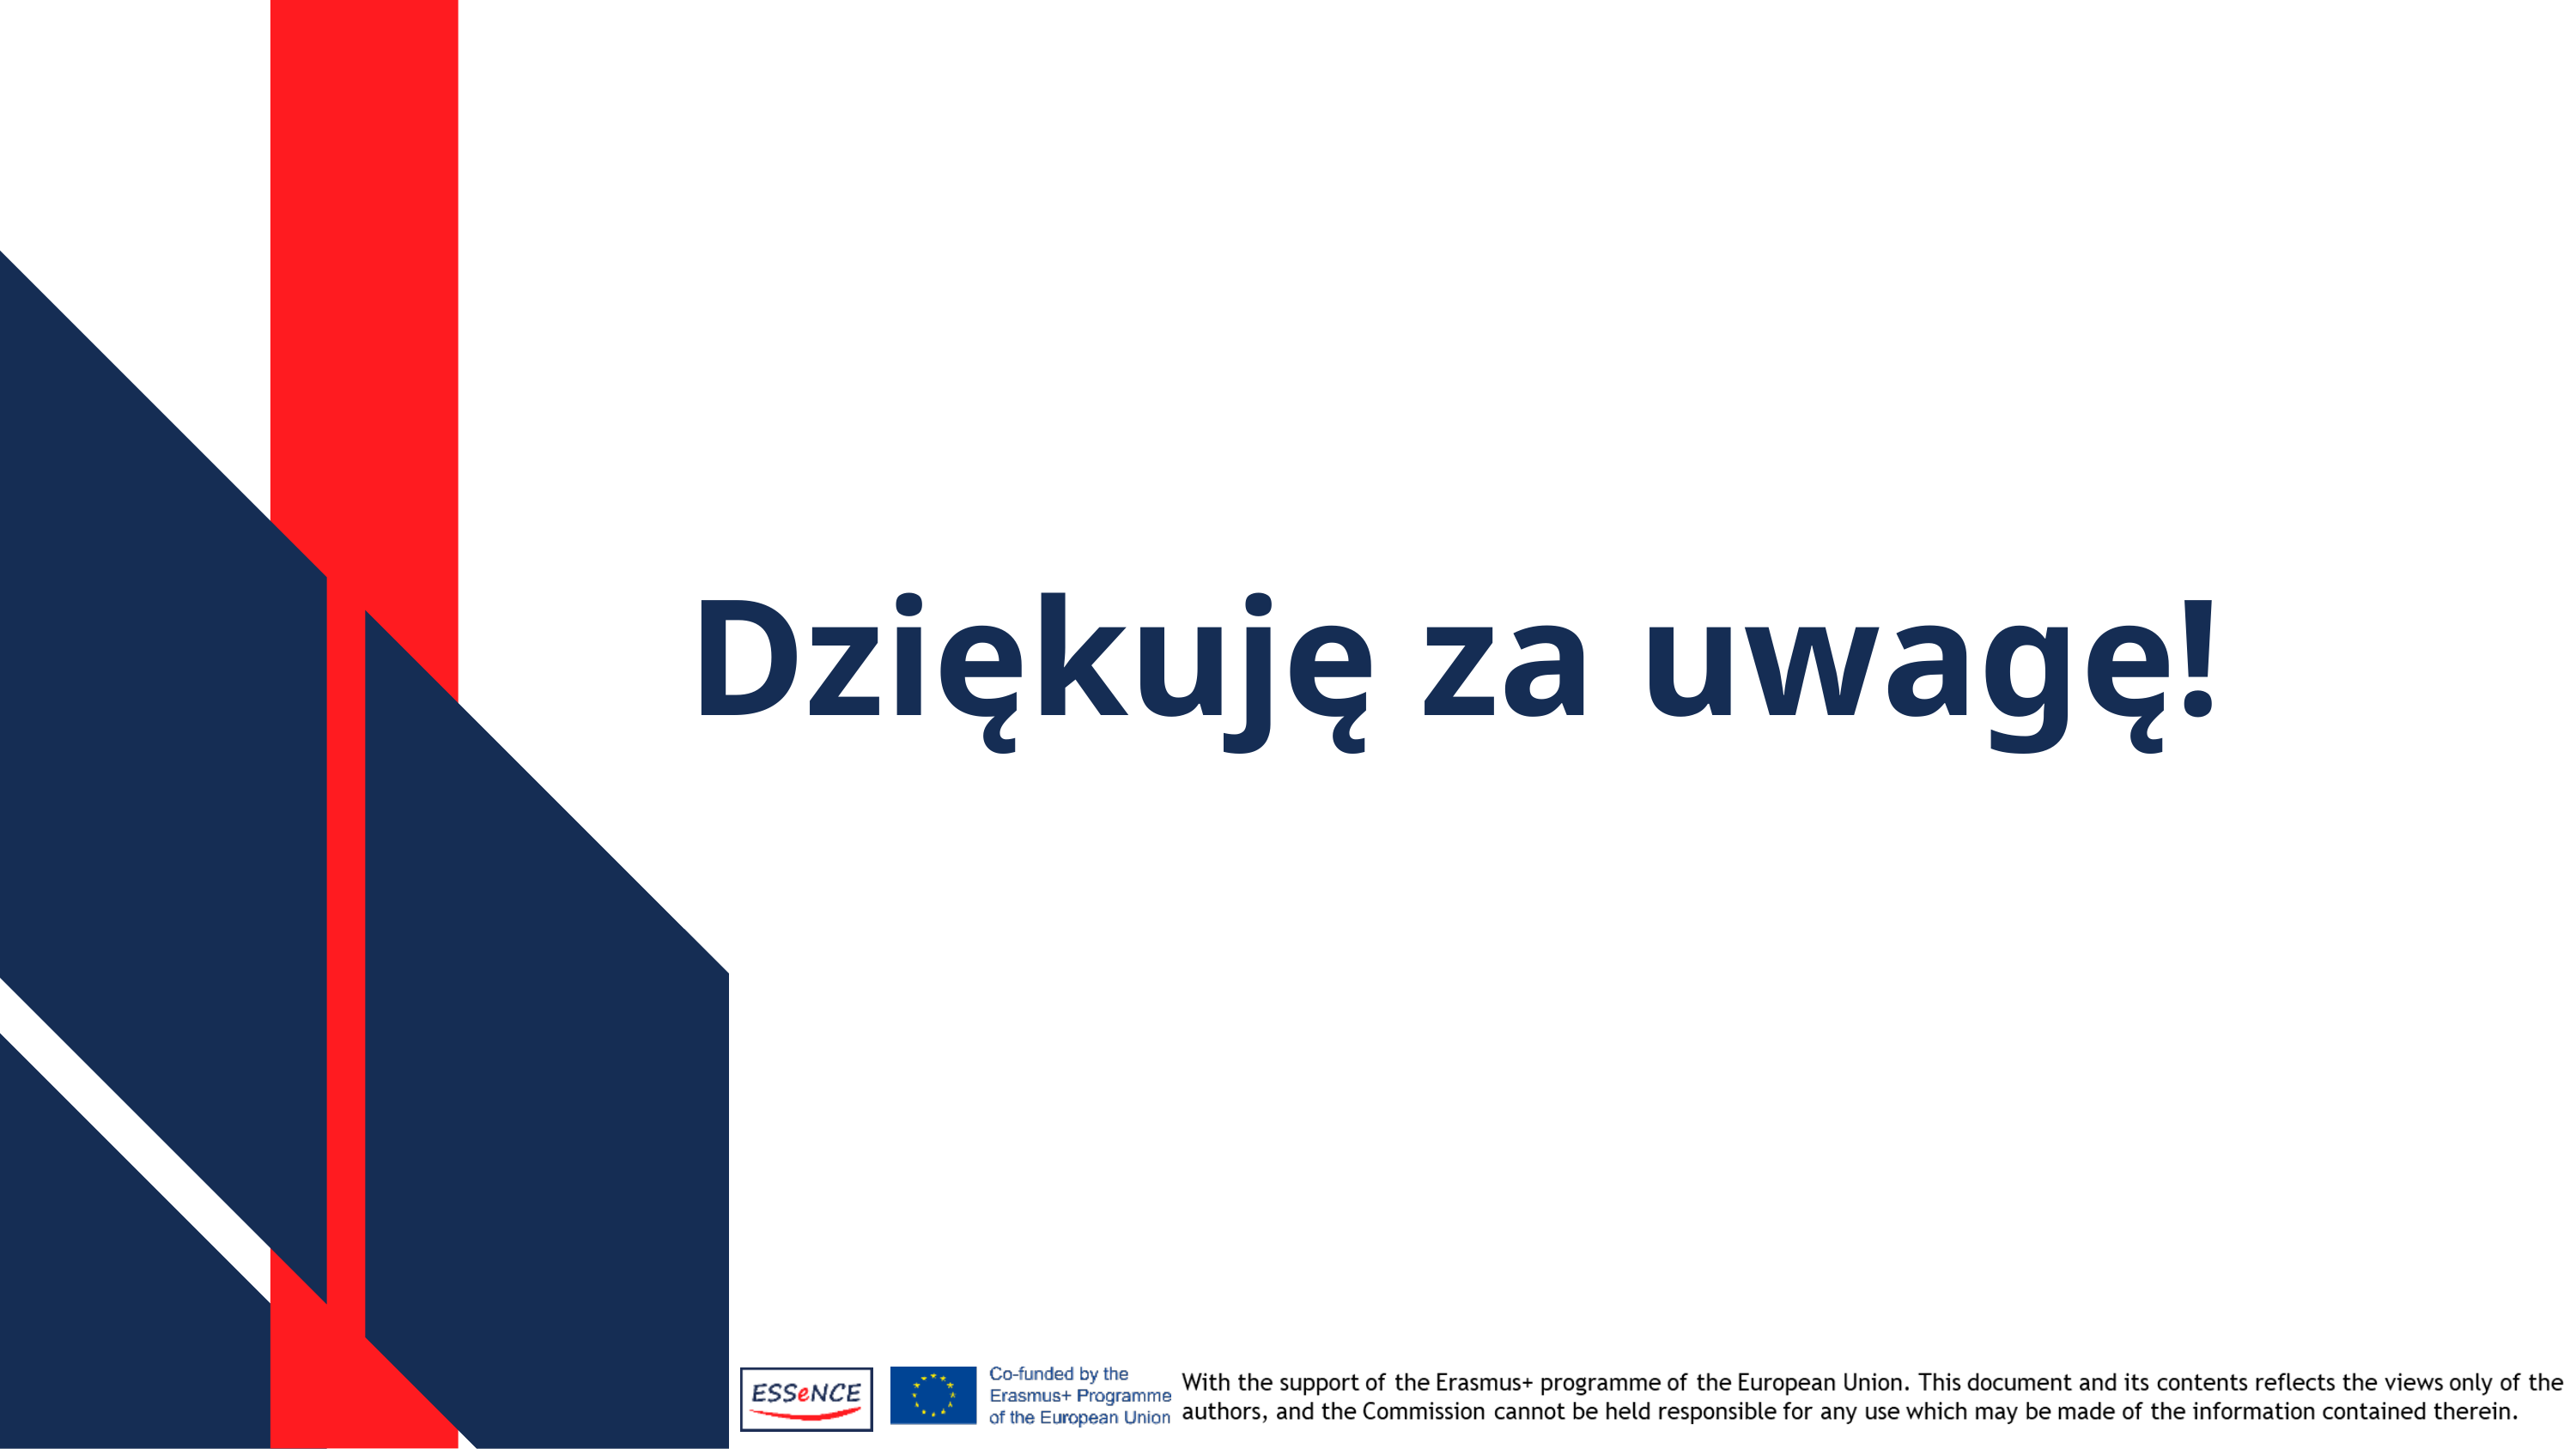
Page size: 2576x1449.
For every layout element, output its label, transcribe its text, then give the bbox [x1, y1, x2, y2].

text_box [867, 1292, 2556, 1429]
title Dziękuję za uwagę! [687, 552, 2372, 797]
picture [890, 1360, 2576, 1440]
picture [740, 1367, 873, 1432]
